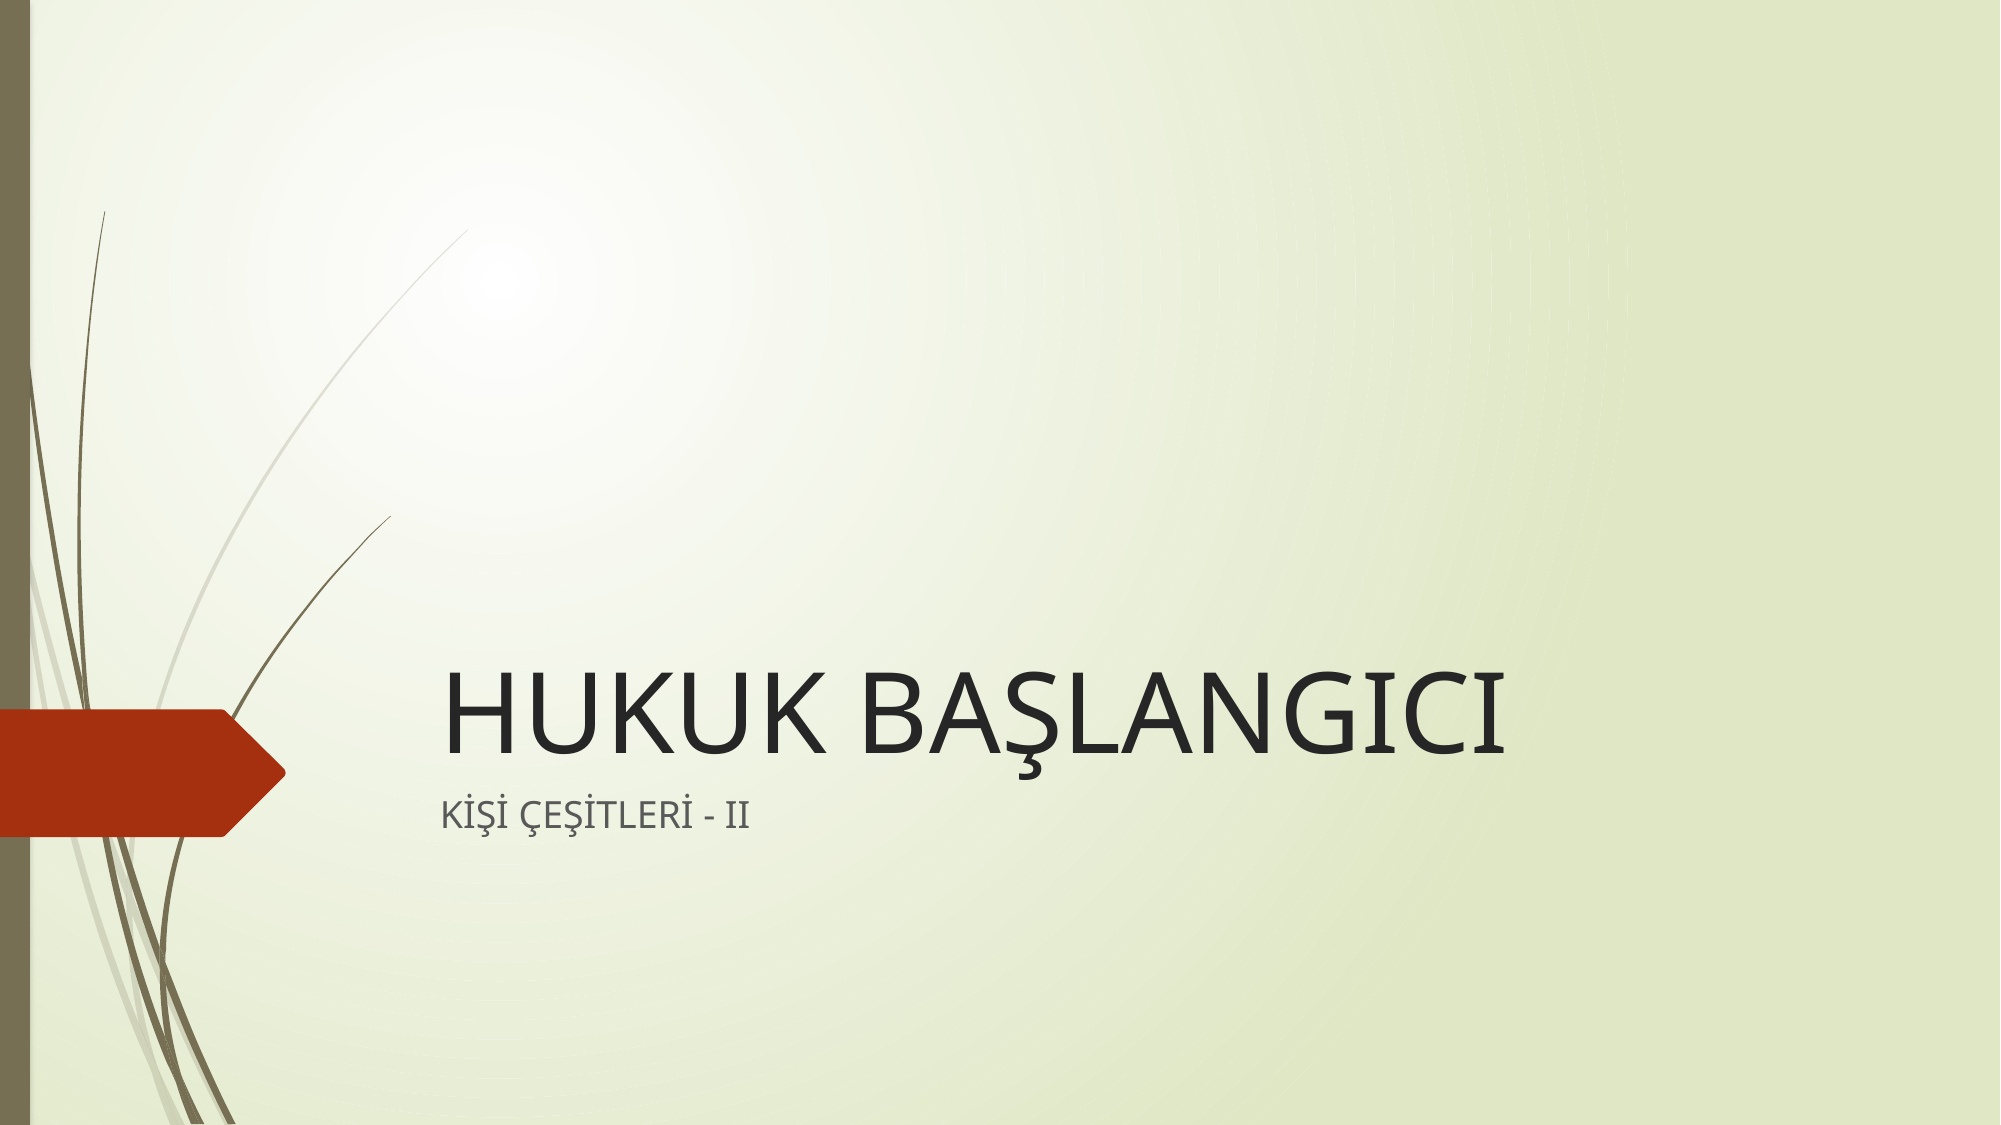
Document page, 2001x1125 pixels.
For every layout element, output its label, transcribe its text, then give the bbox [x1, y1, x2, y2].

subtitle KİŞİ ÇEŞİTLERİ - II [424, 783, 1888, 969]
title HUKUK BAŞLANGICI [424, 412, 1888, 783]
